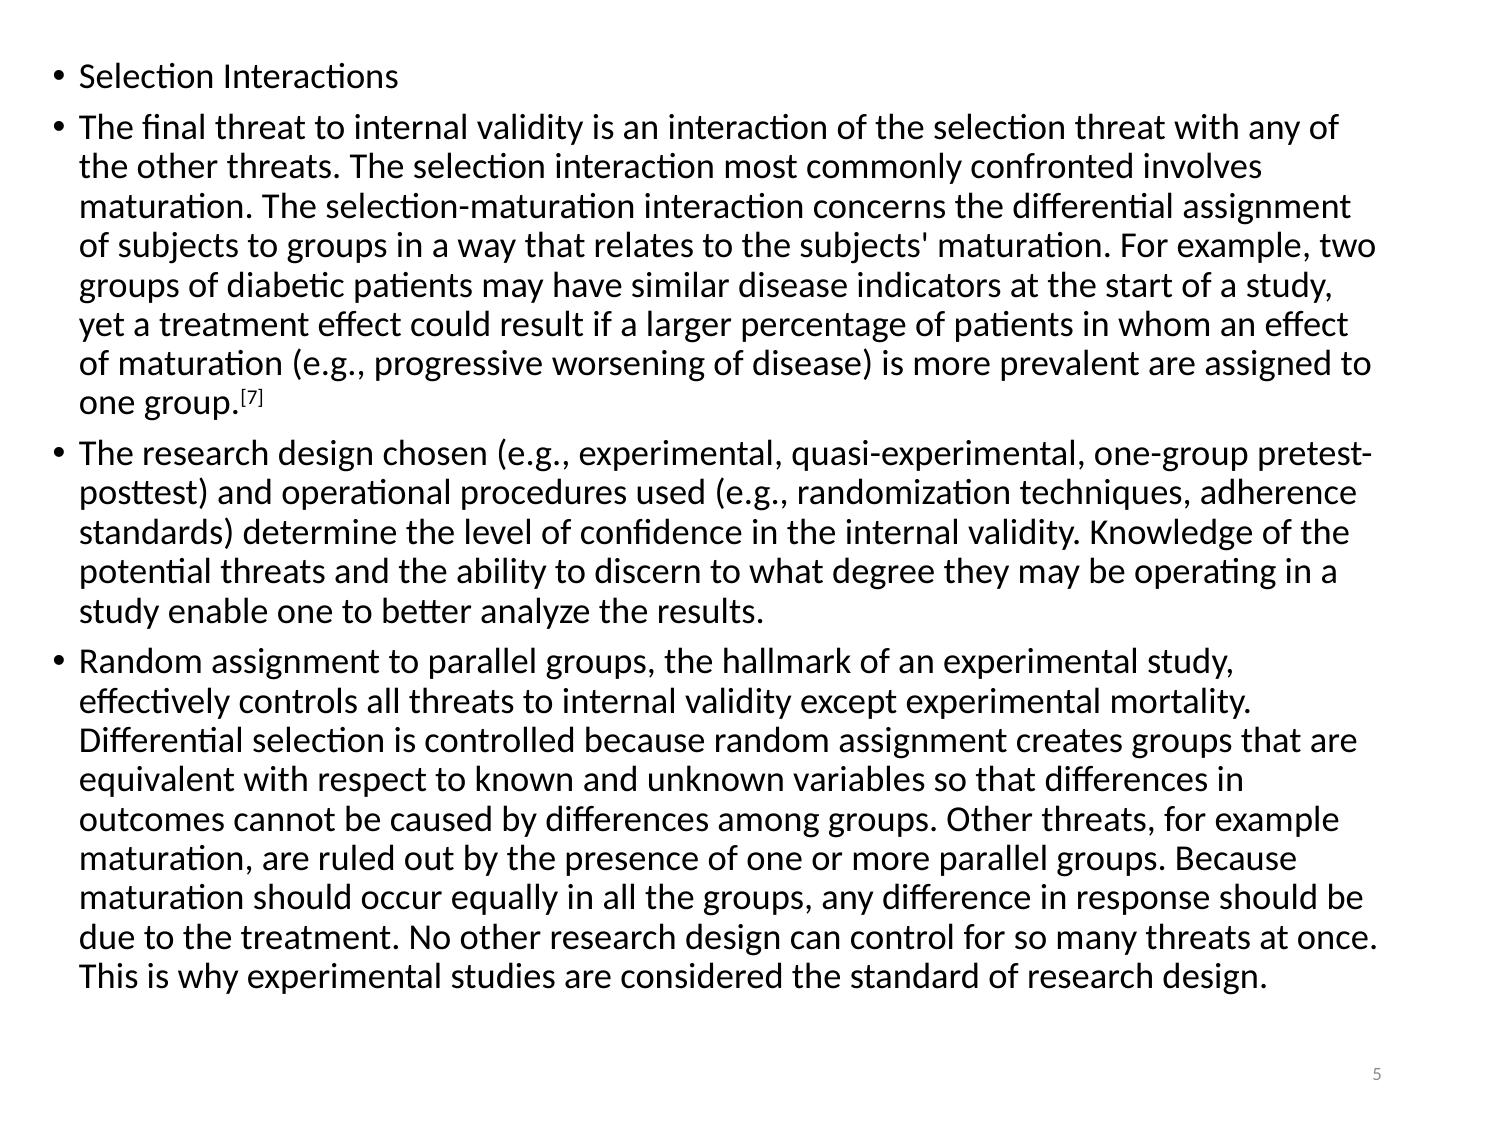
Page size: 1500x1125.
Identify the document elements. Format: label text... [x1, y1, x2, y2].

list Selection Interactions The final threat to internal validity is an interaction of the selection threat with any of the other threats. The selection interaction most commonly confronted involves maturation. The selection-maturation interaction concerns the differential assignment of subjects to groups in a way that relates to the subjects' maturation. For example, two groups of diabetic patients may have similar disease indicators at the start of a study, yet a treatment effect could result if a larger percentage of patients in whom an effect of maturation (e.g., progressive worsening of disease) is more prevalent are assigned to one group.[7] The research design chosen (e.g., experimental, quasi-experimental, one-group pretest-posttest) and operational procedures used (e.g., randomization techniques, adherence standards) determine the level of confidence in the internal validity. Knowledge of the potential threats and the ability to discern to what degree they may be operating in a study enable one to better analyze the results. Random assignment to parallel groups, the hallmark of an experimental study, effectively controls all threats to internal validity except experimental mortality. Differential selection is controlled because random assignment creates groups that are equivalent with respect to known and unknown variables so that differences in outcomes cannot be caused by differences among groups. Other threats, for example maturation, are ruled out by the presence of one or more parallel groups. Because maturation should occur equally in all the groups, any difference in response should be due to the treatment. No other research design can control for so many threats at once. This is why experimental studies are considered the standard of research design. [37, 50, 1397, 1014]
slide_number 5 [1059, 1042, 1397, 1103]
